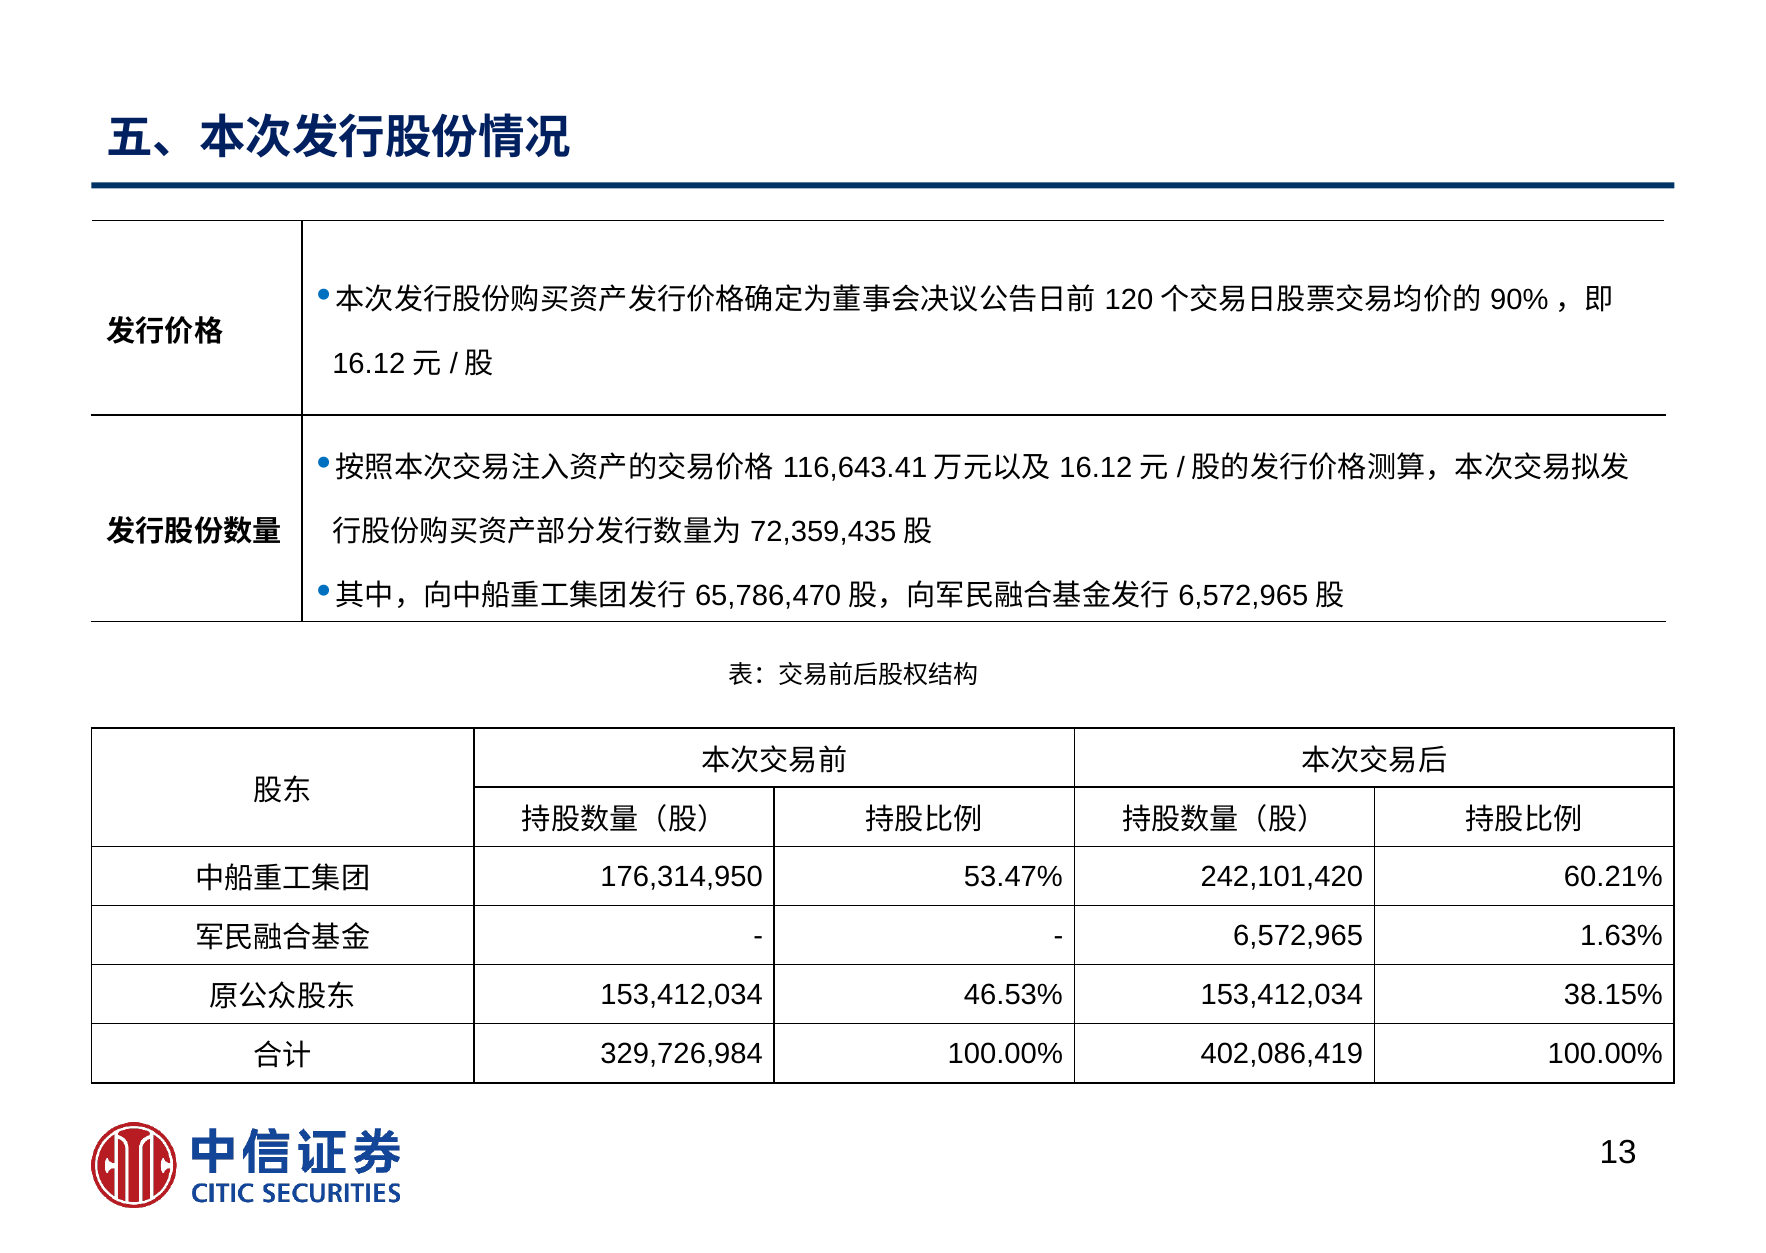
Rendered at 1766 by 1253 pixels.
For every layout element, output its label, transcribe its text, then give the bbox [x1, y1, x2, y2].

table_cell 402,086,419 [1075, 1024, 1374, 1082]
table_cell 6,572,965 [1075, 906, 1374, 964]
table_cell 38.15% [1375, 965, 1673, 1023]
table_cell 原公众股东 [92, 965, 473, 1023]
table_cell 持股数量（股） [475, 788, 773, 846]
table_cell 100.00% [1375, 1024, 1673, 1082]
picture [91, 1122, 400, 1208]
table_cell 持股数量（股） [1075, 788, 1374, 846]
text_box 表：交易前后股权结构 [713, 651, 994, 696]
table_cell 153,412,034 [1075, 965, 1374, 1023]
table_header 本次交易后 [1075, 729, 1673, 786]
table_header 发行价格 [92, 221, 301, 414]
table_cell 53.47% [775, 847, 1074, 905]
table_cell 1.63% [1375, 906, 1673, 964]
table_cell 100.00% [775, 1024, 1074, 1082]
table_cell 46.53% [775, 965, 1074, 1023]
table_cell 持股比例 [1375, 788, 1673, 846]
table_cell 153,412,034 [475, 965, 773, 1023]
table_cell - [475, 906, 773, 964]
table_cell 60.21% [1375, 847, 1673, 905]
table_header 股东 [92, 729, 473, 846]
table_header 本次发行股份购买资产发行价格确定为董事会决议公告日前120个交易日股票交易均价的90%，即16.12元/股 [303, 221, 1664, 414]
table_cell - [775, 906, 1074, 964]
table_cell 发行股份数量 [92, 416, 301, 621]
table_cell 176,314,950 [475, 847, 773, 905]
slide_number 12 [1520, 1121, 1655, 1210]
table_cell 329,726,984 [475, 1024, 773, 1082]
table_cell 按照本次交易注入资产的交易价格116,643.41万元以及16.12元/股的发行价格测算，本次交易拟发行股份购买资产部分发行数量为72,359,435股 其中，向中船重工集团发行65,786,470股，向军民融合基金发行6,572,965股 [303, 416, 1664, 621]
table_cell 军民融合基金 [92, 906, 473, 964]
table_cell 持股比例 [775, 788, 1074, 846]
table_cell 242,101,420 [1075, 847, 1374, 905]
table_cell 中船重工集团 [92, 847, 473, 905]
title 五、本次发行股份情况 [91, 99, 1431, 171]
table_cell 合计 [92, 1024, 473, 1082]
table_header 本次交易前 [475, 729, 1074, 786]
